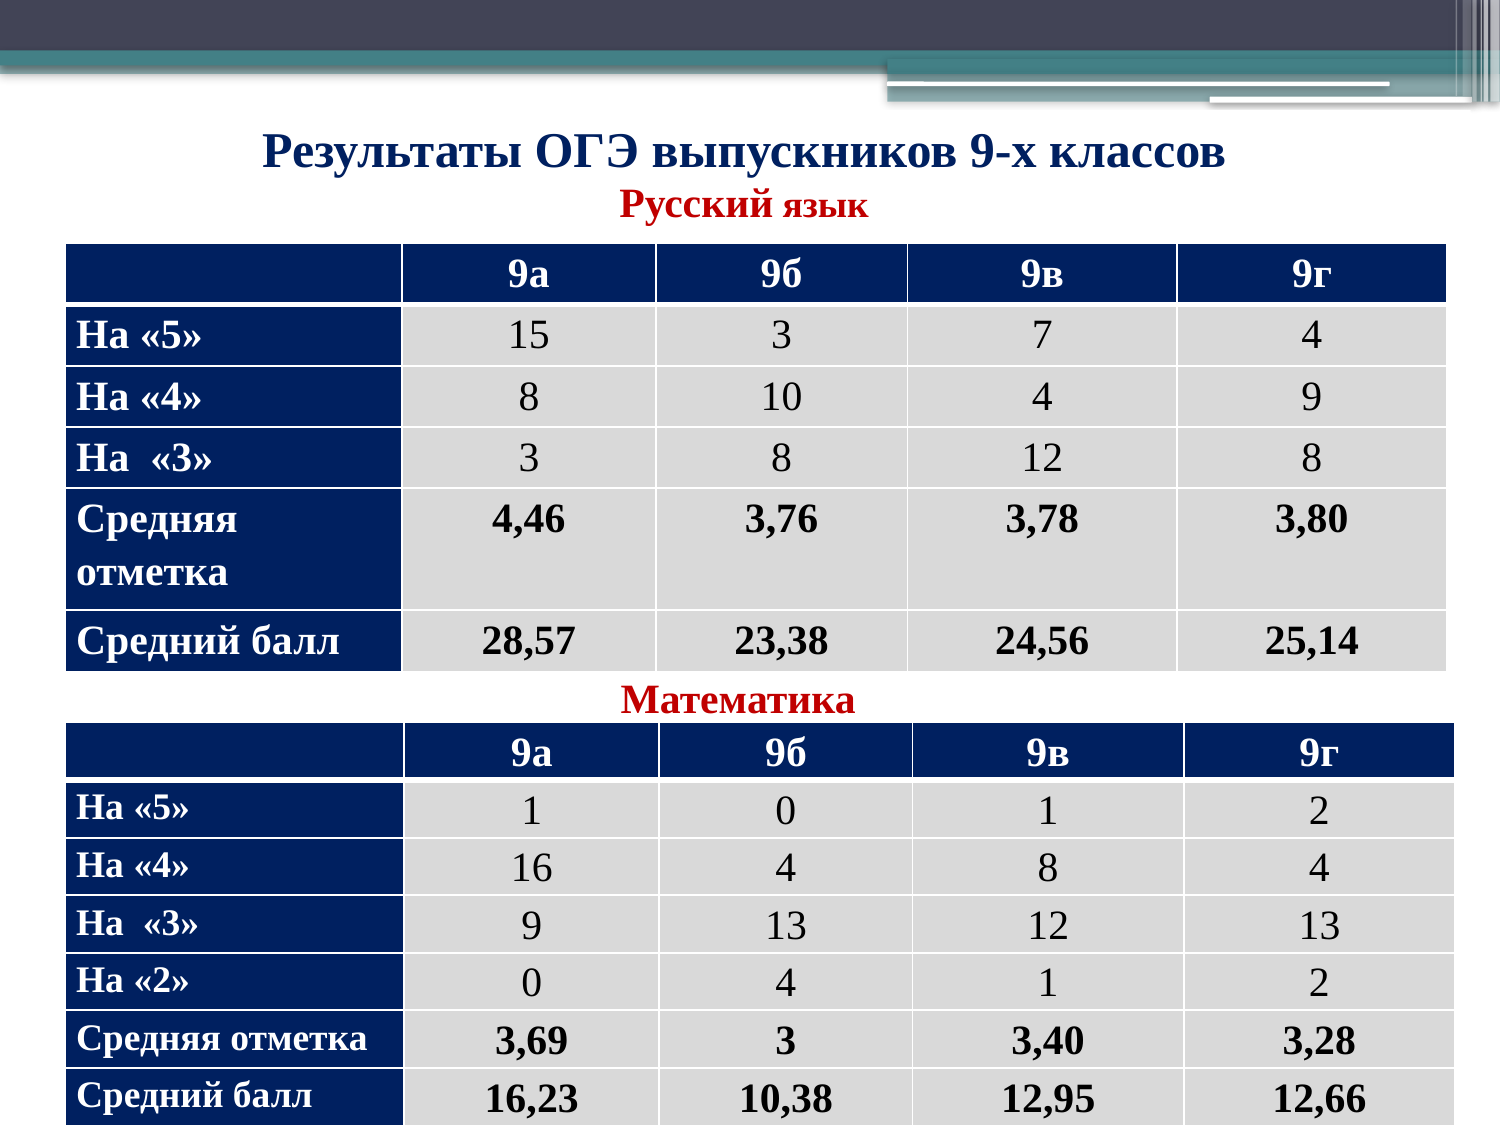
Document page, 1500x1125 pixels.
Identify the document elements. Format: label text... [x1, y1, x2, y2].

table_cell 15 [403, 307, 655, 365]
table_cell Средний балл [66, 611, 401, 671]
table_cell Средний балл [66, 1069, 403, 1125]
table_cell 12,66 [1185, 1069, 1454, 1125]
table_header 9а [405, 723, 658, 777]
table_cell 24,56 [908, 611, 1176, 671]
table_cell 2 [1185, 783, 1454, 837]
table_cell 3,76 [657, 489, 907, 609]
table_cell 4,46 [403, 489, 655, 609]
table_cell 25,14 [1178, 611, 1446, 671]
table_cell 13 [1185, 896, 1454, 952]
table_header 9б [657, 244, 907, 302]
table_cell 3,28 [1185, 1011, 1454, 1067]
table_cell 3 [660, 1011, 912, 1067]
table_cell 4 [1178, 307, 1446, 365]
table_cell На «5» [66, 307, 401, 365]
table_header 9г [1178, 244, 1446, 302]
table_cell 7 [908, 307, 1176, 365]
table_cell 1 [913, 783, 1183, 837]
table_cell 13 [660, 896, 912, 952]
table_cell 12 [913, 896, 1183, 952]
table_cell 3,69 [405, 1011, 658, 1067]
table_cell 8 [403, 367, 655, 426]
table_cell 4 [660, 839, 912, 894]
table_cell 8 [657, 428, 907, 487]
table_cell Средняя отметка [66, 1011, 403, 1067]
table_header [66, 723, 403, 777]
table_cell 16 [405, 839, 658, 894]
table_cell 0 [660, 783, 912, 837]
table_header 9в [908, 244, 1176, 302]
text_box Русский язык [584, 160, 904, 234]
table_cell На «3» [66, 428, 401, 487]
text_box Результаты ОГЭ выпускников 9-х классов [17, 109, 1471, 185]
table_header 9в [913, 723, 1183, 777]
table_cell 4 [660, 954, 912, 1009]
table_header 9б [660, 730, 912, 777]
table_cell 3 [403, 428, 655, 487]
table_cell На «2» [66, 954, 403, 1009]
table_cell 10,38 [660, 1069, 912, 1125]
table_cell На «4» [66, 839, 403, 894]
table_cell 3,40 [913, 1011, 1183, 1067]
table_cell 23,38 [657, 611, 907, 656]
table_cell 3 [657, 307, 907, 365]
table_cell На «4» [66, 367, 401, 426]
table_cell На «3» [66, 896, 403, 952]
text_box Математика [561, 656, 916, 730]
table_cell 10 [657, 367, 907, 426]
table_cell 9 [1178, 367, 1446, 426]
table_cell 1 [913, 954, 1183, 1009]
table_cell 3,78 [908, 489, 1176, 609]
table_header 9г [1185, 723, 1454, 777]
table_cell 12 [908, 428, 1176, 487]
table_header [66, 244, 401, 302]
table_cell 4 [1185, 839, 1454, 894]
table_cell На «5» [66, 783, 403, 837]
table_cell 0 [405, 954, 658, 1009]
table_cell 8 [1178, 428, 1446, 487]
table_cell 9 [405, 896, 658, 952]
table_cell 1 [405, 783, 658, 837]
table_cell 2 [1185, 954, 1454, 1009]
table_header 9а [403, 244, 655, 302]
table_cell 4 [908, 367, 1176, 426]
table_cell Средняя отметка [66, 489, 401, 609]
table_cell 16,23 [405, 1069, 658, 1125]
table_cell 3,80 [1178, 489, 1446, 609]
table_cell 8 [913, 839, 1183, 894]
table_cell 28,57 [403, 611, 655, 671]
table_cell 12,95 [913, 1069, 1183, 1125]
